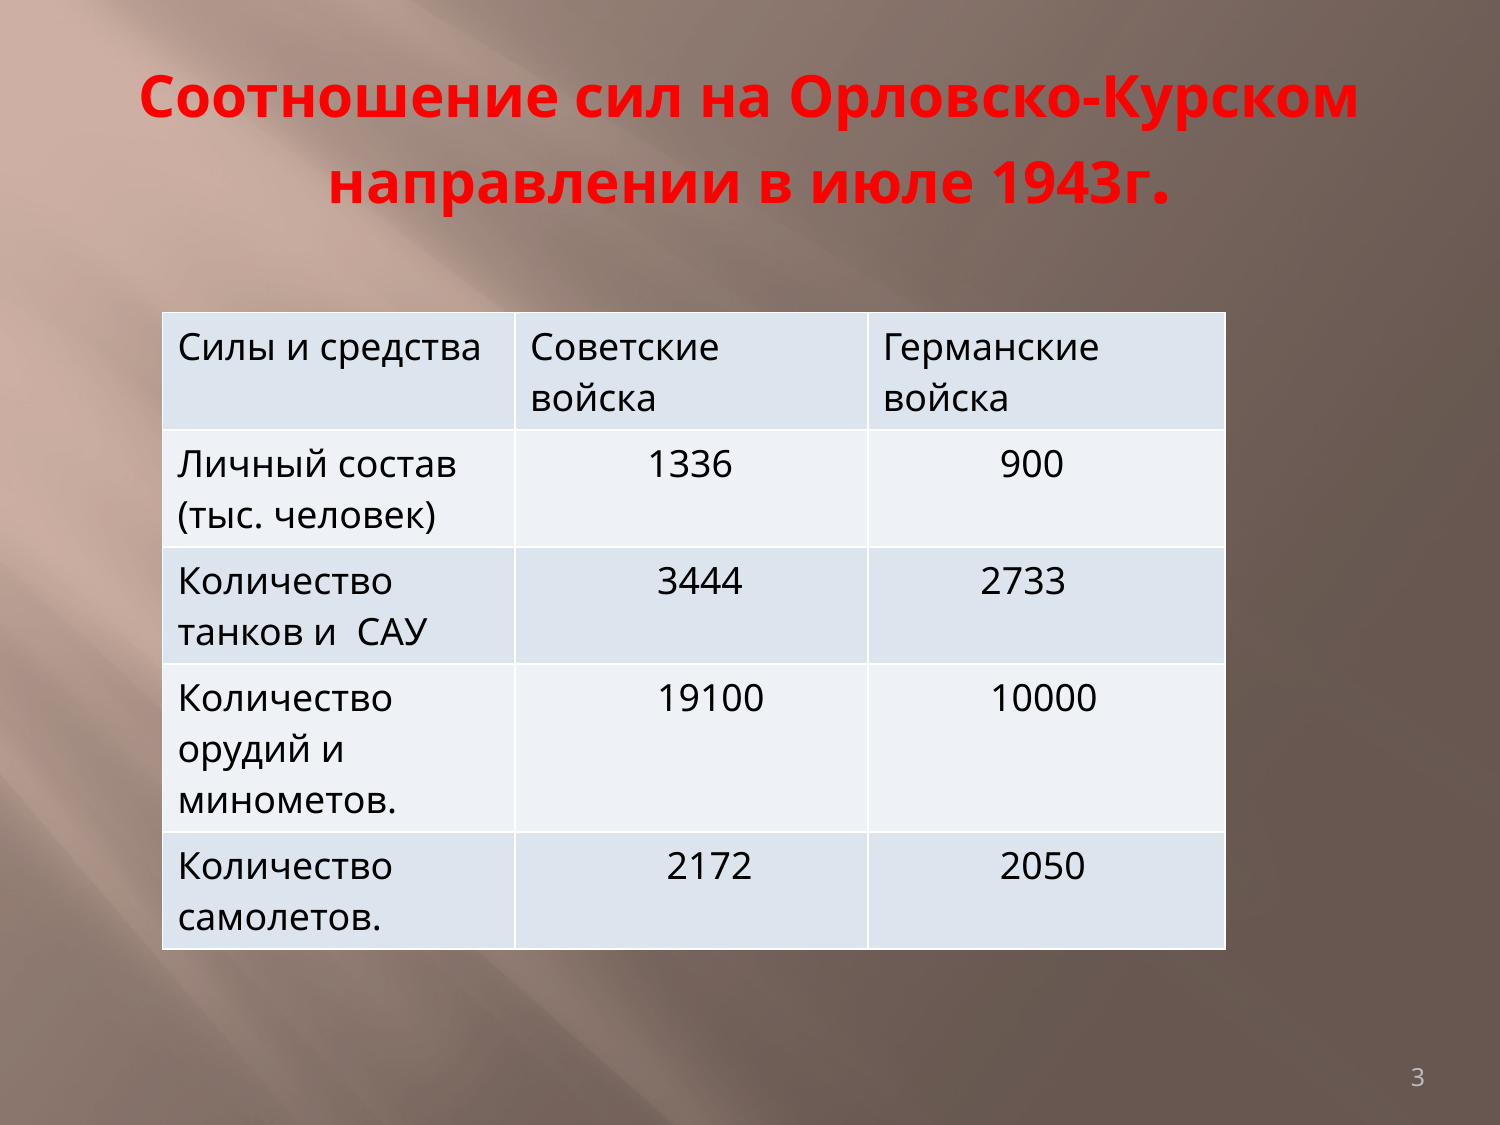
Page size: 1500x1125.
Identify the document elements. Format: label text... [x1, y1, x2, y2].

table_cell 10000 [869, 665, 1224, 831]
table_cell Количество самолетов. [163, 833, 514, 948]
title Соотношение сил на Орловско-Курском направлении в июле 1943г. [75, 45, 1425, 233]
table_cell 2733 [869, 548, 1224, 663]
table_header Силы и средства [163, 313, 514, 429]
footer Лысенко Л.Ф.МБОУ "СОШ №4" [512, 1103, 988, 1113]
table_cell Личный состав (тыс. человек) [163, 431, 514, 546]
table_cell 2050 [869, 833, 1224, 948]
table_cell 19100 [516, 665, 867, 831]
slide_number 3 [50, 1042, 1425, 1103]
table_cell 3444 [516, 548, 867, 663]
table_cell 2172 [516, 833, 867, 948]
table_cell 1336 [516, 431, 867, 546]
table_cell Количество танков и САУ [163, 548, 514, 663]
table_cell Количество орудий и минометов. [163, 665, 514, 831]
table_cell 900 [869, 431, 1224, 546]
table_header Советские войска [516, 313, 867, 429]
table_header Германские войска [869, 313, 1224, 429]
